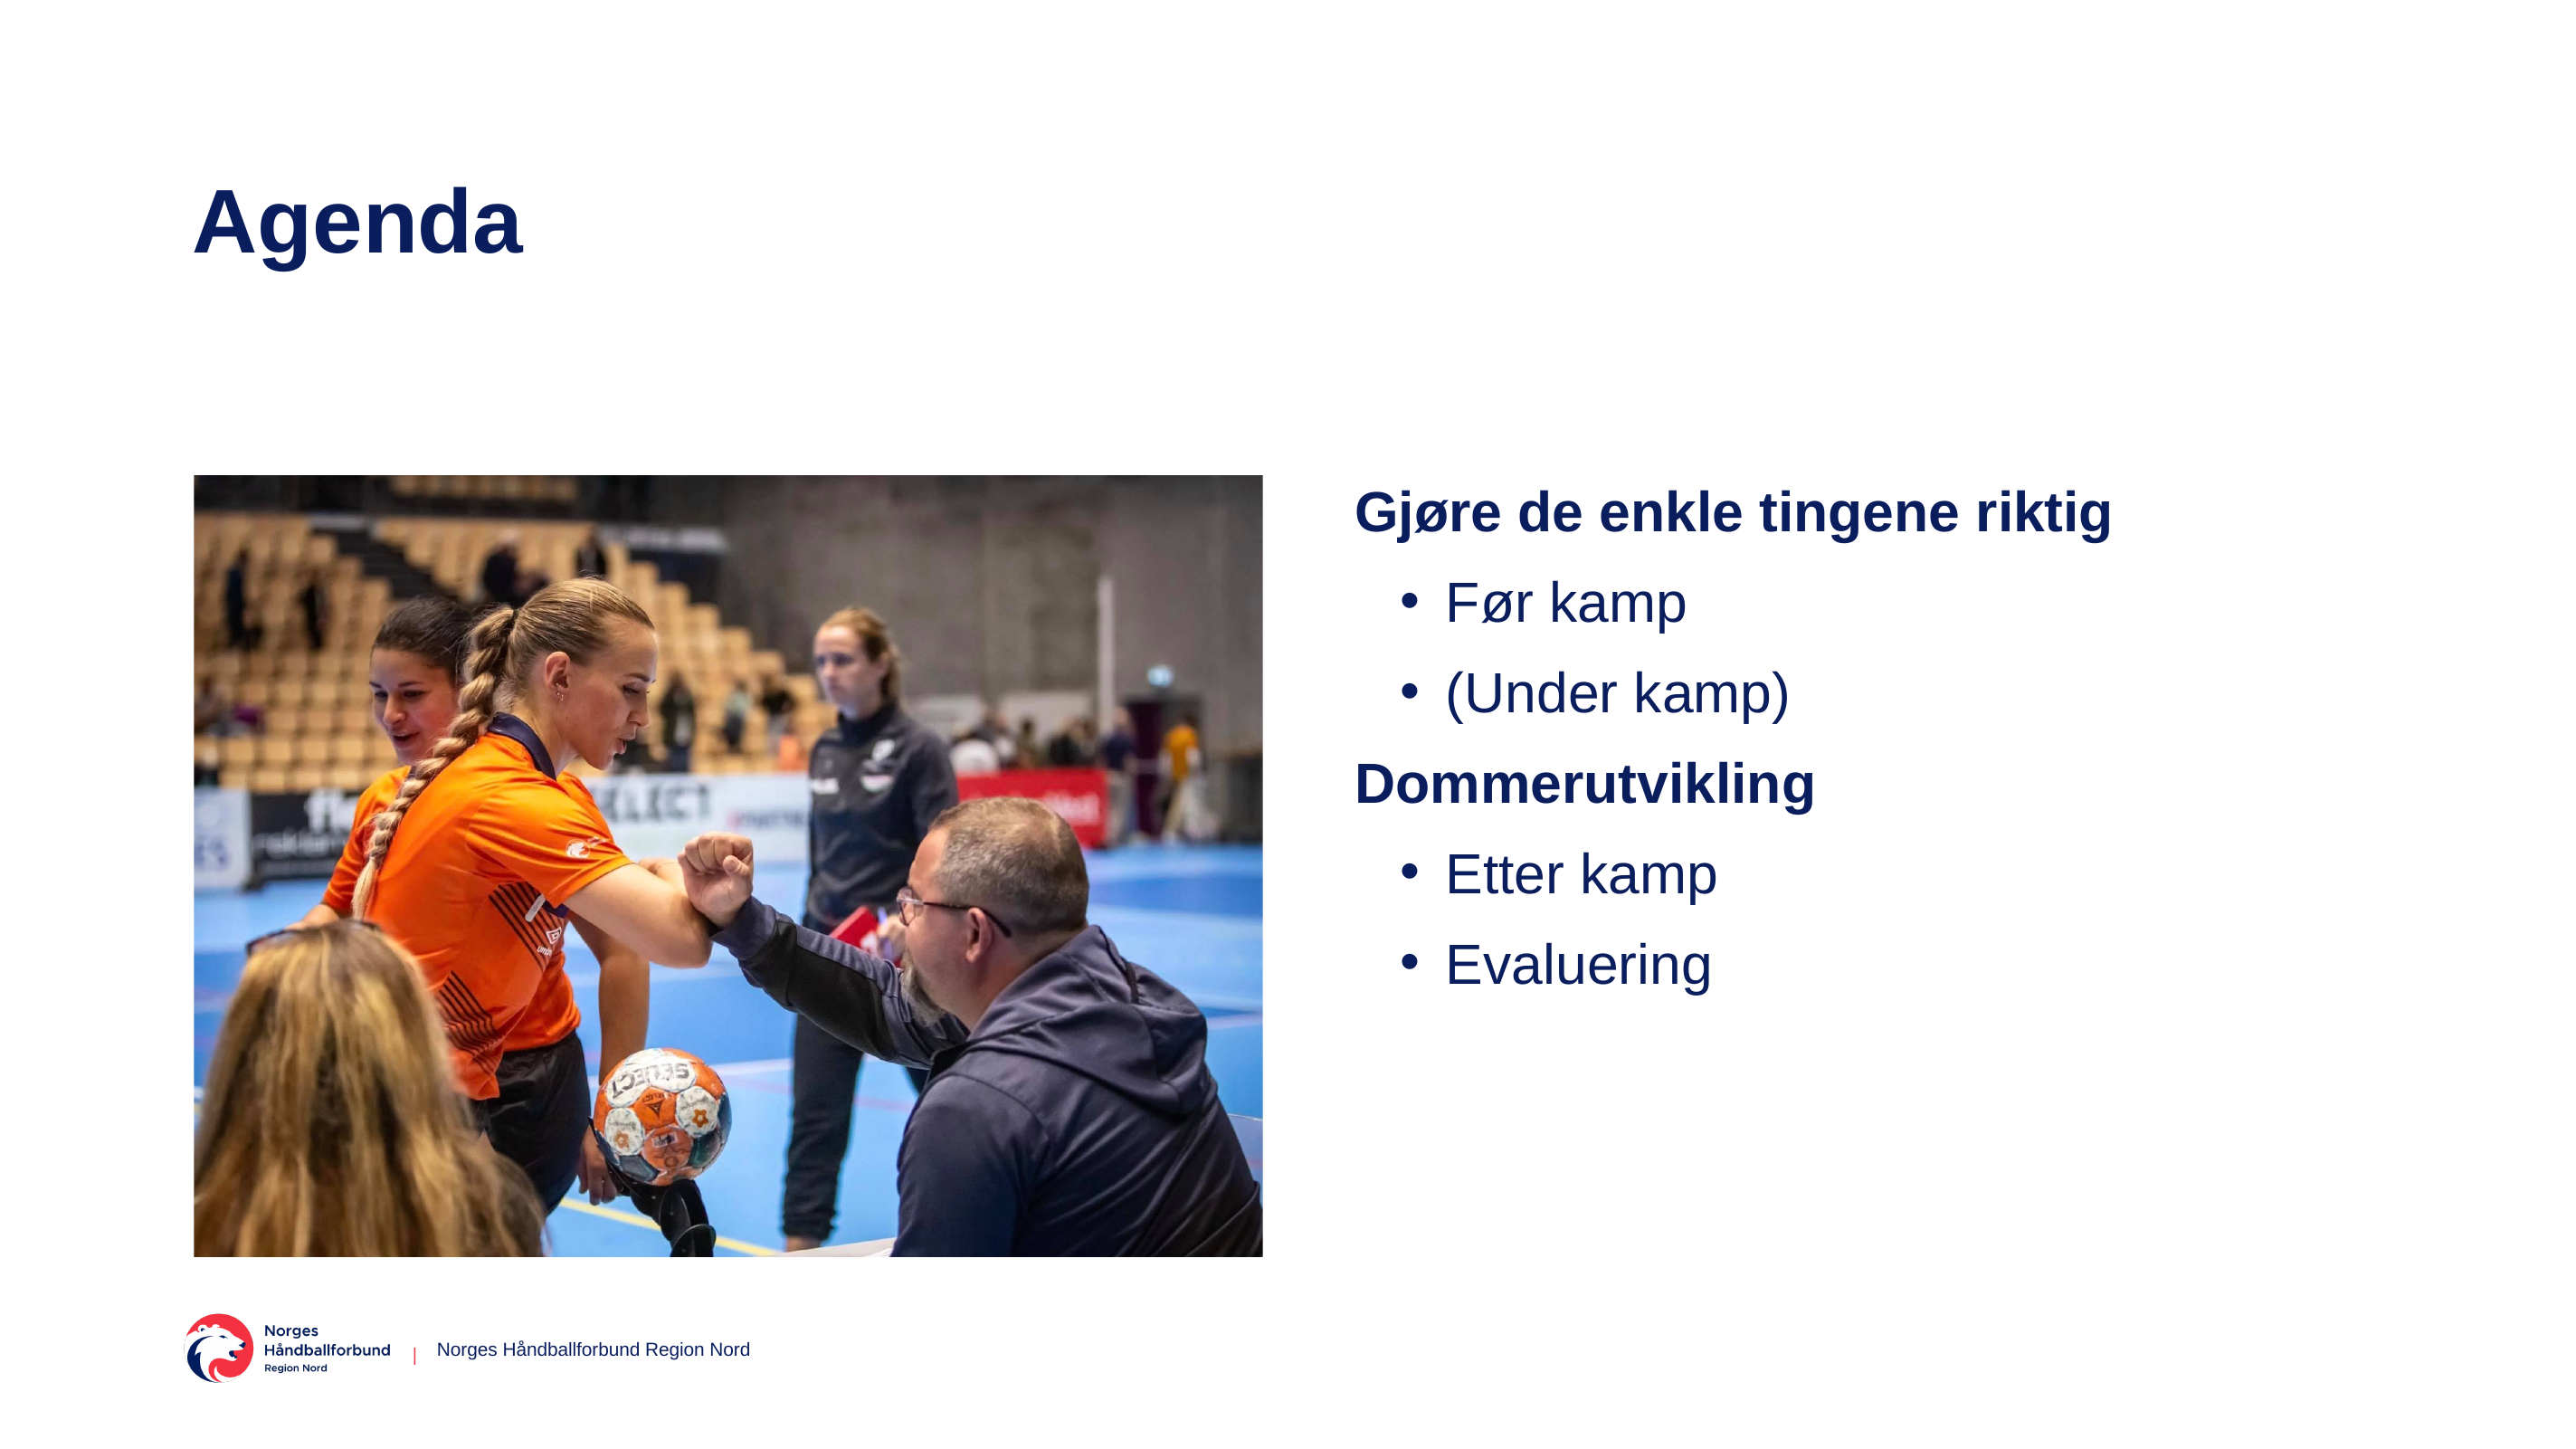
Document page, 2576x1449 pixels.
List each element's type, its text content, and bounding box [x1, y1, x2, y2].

title Agenda [192, 162, 2383, 382]
picture [194, 475, 1263, 1257]
list Gjøre de enkle tingene riktig Før kamp (Under kamp) Dommerutvikling Etter kamp Evaluering [1309, 475, 2379, 1257]
picture [130, 1270, 443, 1426]
